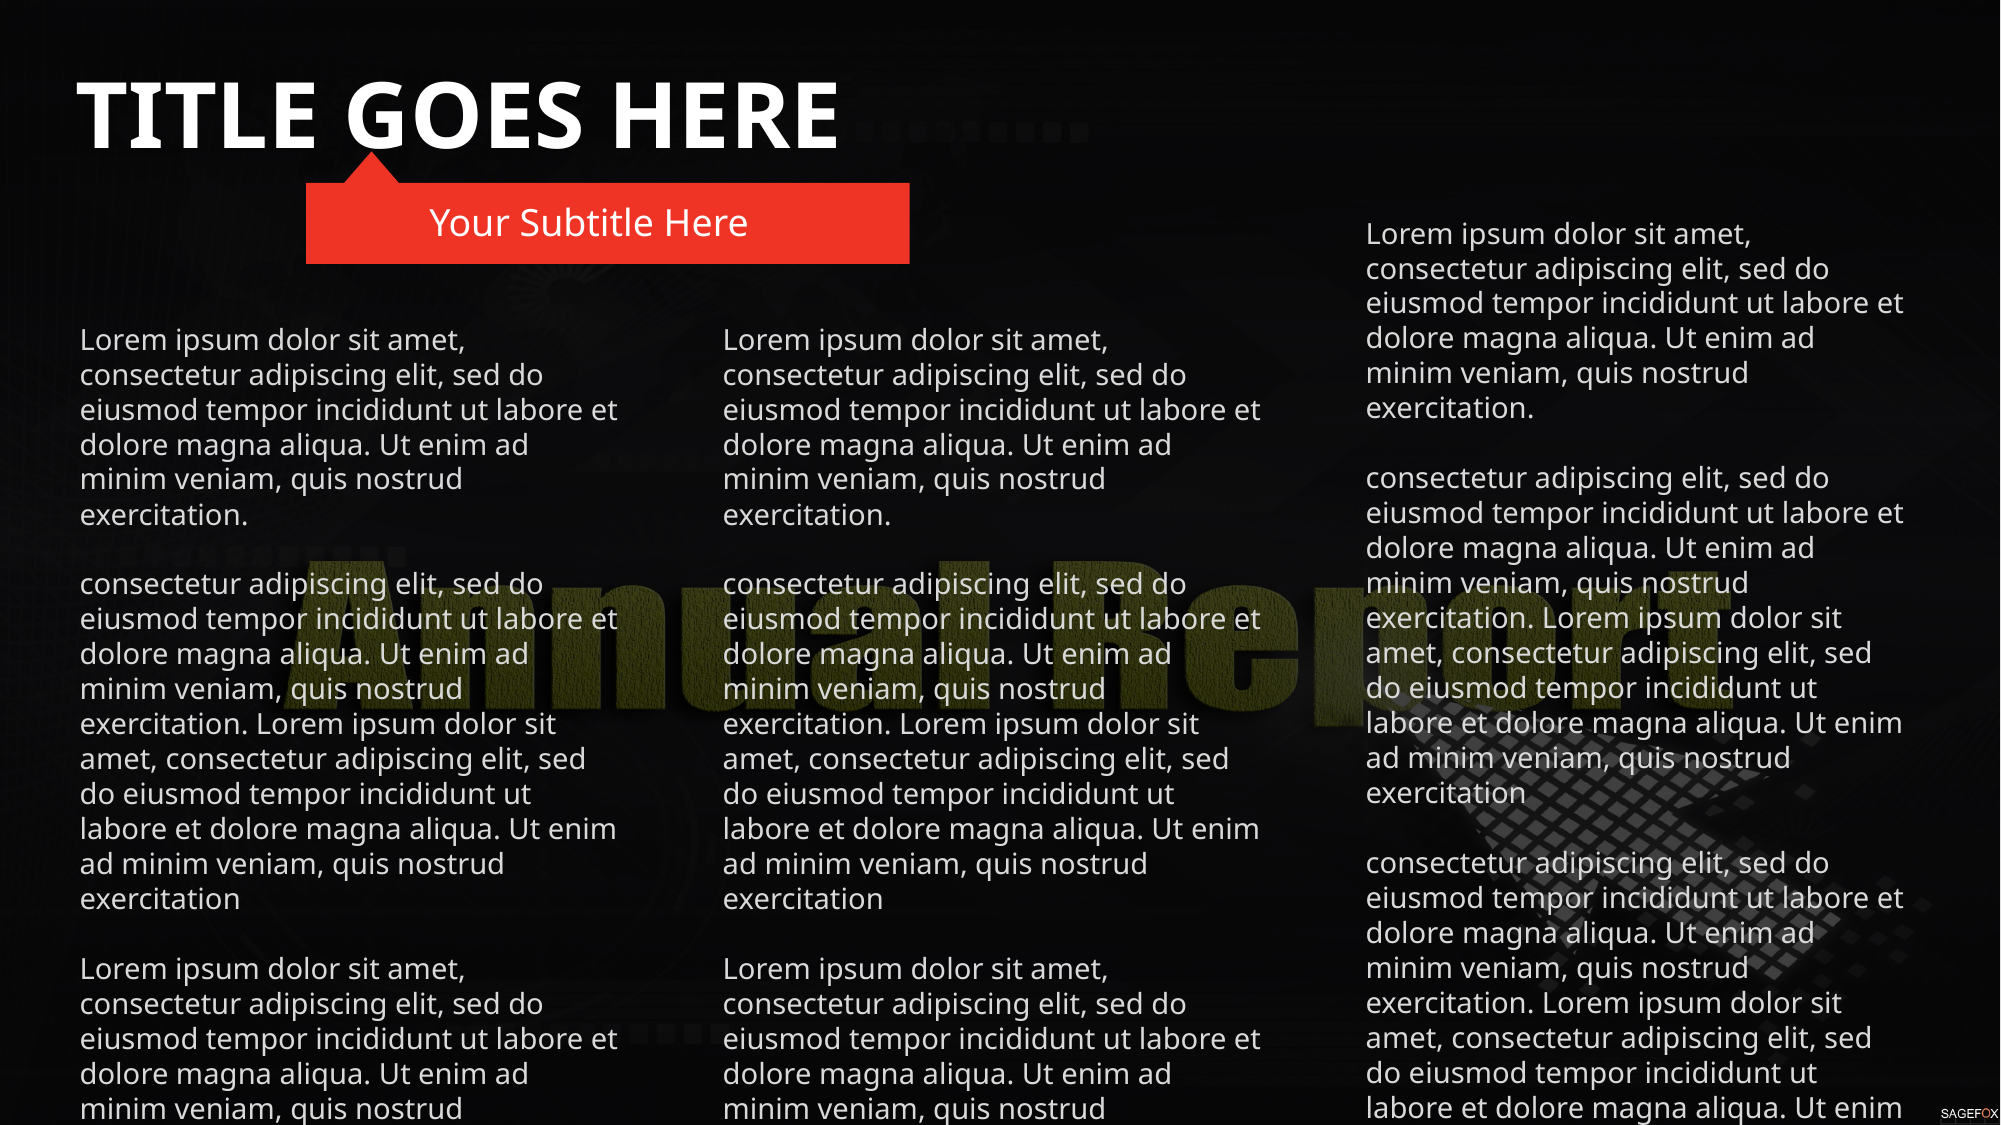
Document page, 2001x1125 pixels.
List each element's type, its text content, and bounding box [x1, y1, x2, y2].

text_box Lorem ipsum dolor sit amet, consectetur adipiscing elit, sed do eiusmod tempor incididunt ut labore et dolore magna aliqua. Ut enim ad minim veniam, quis nostrud exercitation. consectetur adipiscing elit, sed do eiusmod tempor incididunt ut labore et dolore magna aliqua. Ut enim ad minim veniam, quis nostrud exercitation. Lorem ipsum dolor sit amet, consectetur adipiscing elit, sed do eiusmod tempor incididunt ut labore et dolore magna aliqua. Ut enim ad minim veniam, quis nostrud exercitation Lorem ipsum dolor sit amet, consectetur adipiscing elit, sed do eiusmod tempor incididunt ut labore et dolore magna aliqua. Ut enim ad minim veniam, quis nostrud exercitation. [64, 313, 635, 1125]
text_box TITLE GOES HERE [60, 49, 965, 175]
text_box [306, 151, 910, 264]
text_box Lorem ipsum dolor sit amet, consectetur adipiscing elit, sed do eiusmod tempor incididunt ut labore et dolore magna aliqua. Ut enim ad minim veniam, quis nostrud exercitation. consectetur adipiscing elit, sed do eiusmod tempor incididunt ut labore et dolore magna aliqua. Ut enim ad minim veniam, quis nostrud exercitation. Lorem ipsum dolor sit amet, consectetur adipiscing elit, sed do eiusmod tempor incididunt ut labore et dolore magna aliqua. Ut enim ad minim veniam, quis nostrud exercitation Lorem ipsum dolor sit amet, consectetur adipiscing elit, sed do eiusmod tempor incididunt ut labore et dolore magna aliqua. Ut enim ad minim veniam, quis nostrud exercitation [707, 313, 1278, 1125]
text_box Lorem ipsum dolor sit amet, consectetur adipiscing elit, sed do eiusmod tempor incididunt ut labore et dolore magna aliqua. Ut enim ad minim veniam, quis nostrud exercitation. consectetur adipiscing elit, sed do eiusmod tempor incididunt ut labore et dolore magna aliqua. Ut enim ad minim veniam, quis nostrud exercitation. Lorem ipsum dolor sit amet, consectetur adipiscing elit, sed do eiusmod tempor incididunt ut labore et dolore magna aliqua. Ut enim ad minim veniam, quis nostrud exercitation consectetur adipiscing elit, sed do eiusmod tempor incididunt ut labore et dolore magna aliqua. Ut enim ad minim veniam, quis nostrud exercitation. Lorem ipsum dolor sit amet, consectetur adipiscing elit, sed do eiusmod tempor incididunt ut labore et dolore magna aliqua. Ut enim ad minim veniam, quis nostrud exercitation [1350, 207, 1921, 1125]
picture [0, 0, 2001, 1125]
